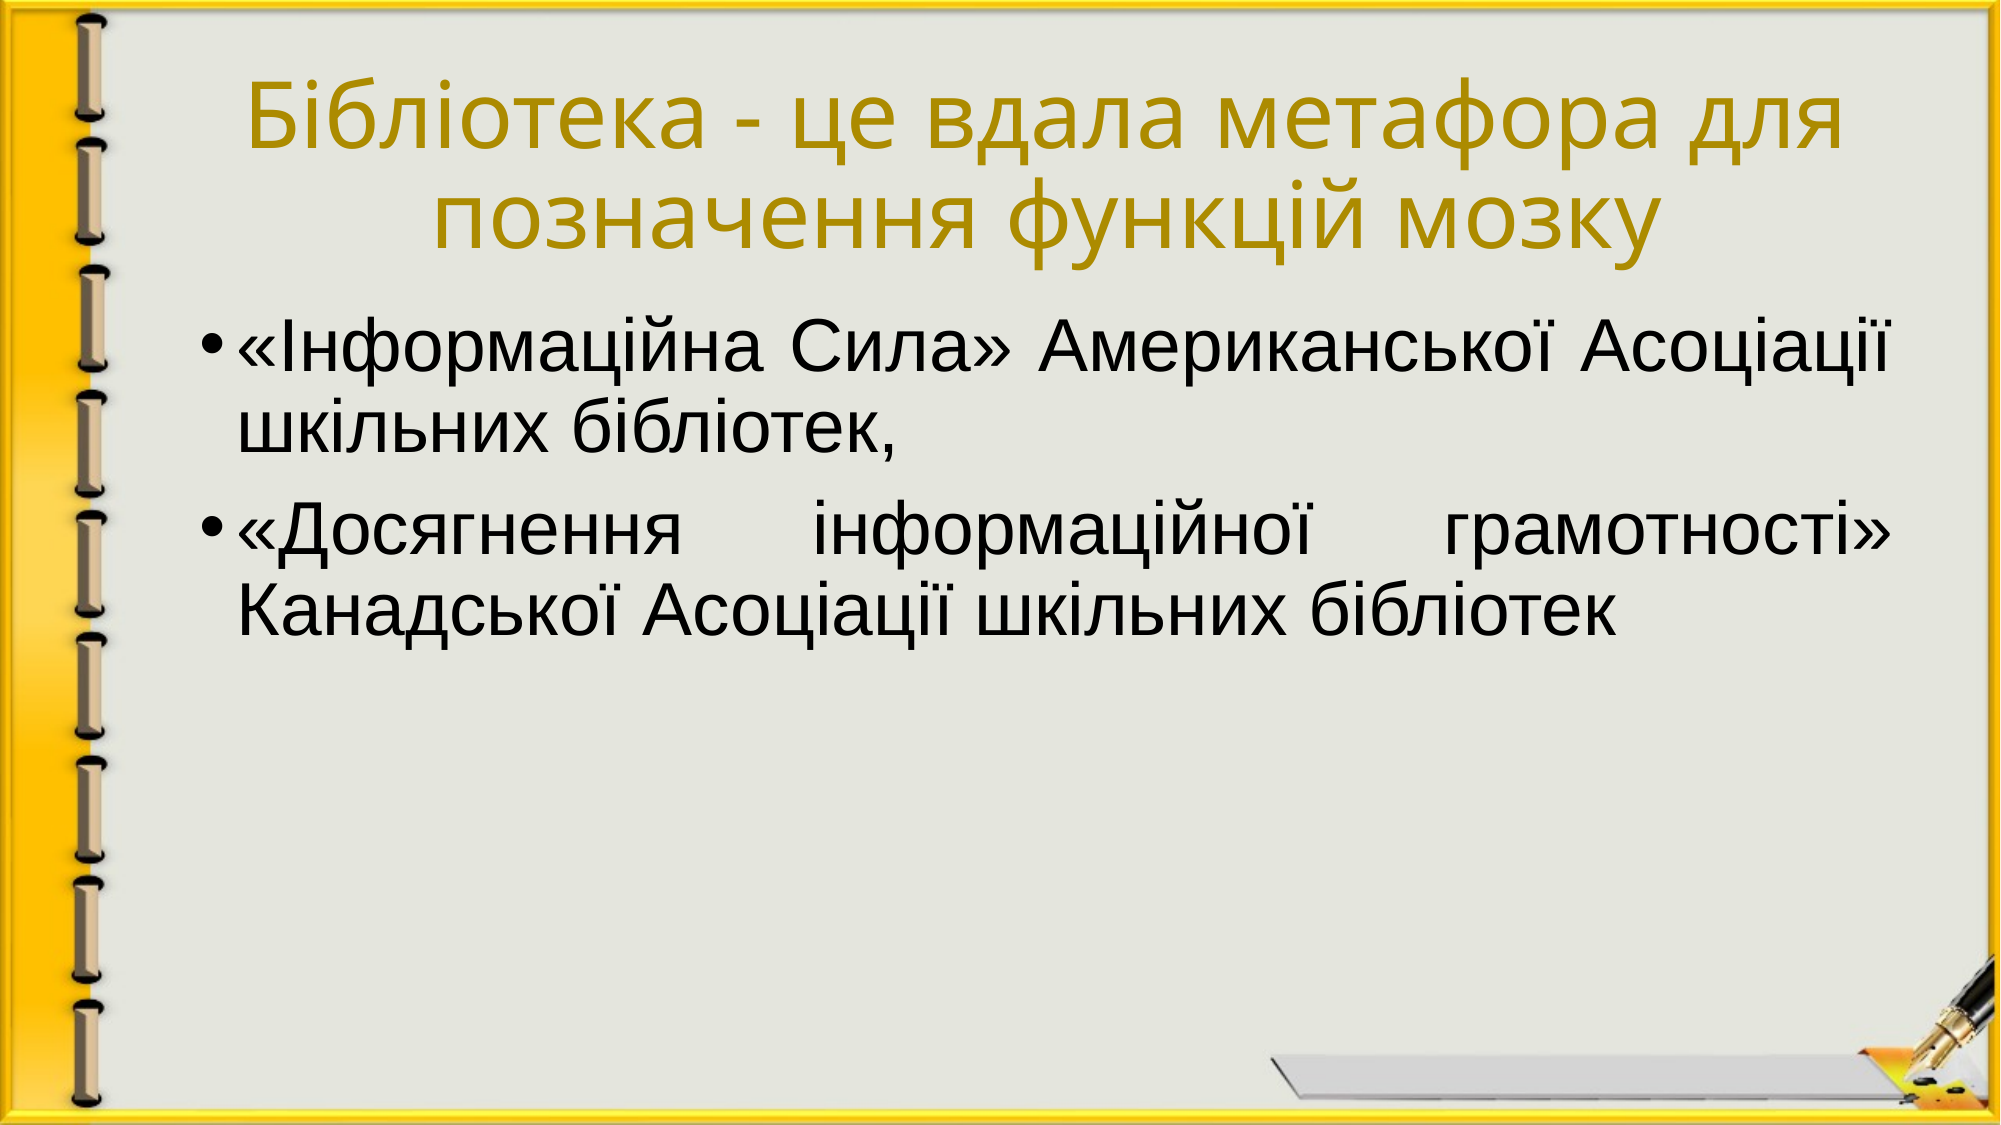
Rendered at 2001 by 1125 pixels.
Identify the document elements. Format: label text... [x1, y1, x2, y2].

picture [0, 0, 2001, 1125]
title Бібліотека - це вдала метафора для позначення функцій мозку [184, 59, 1910, 278]
list «Інформаційна Сила» Американської Асоціації шкільних бібліотек, «Досягнення інформаційної грамотності» Канадської Асоціації шкільних бібліотек [184, 299, 1910, 1014]
